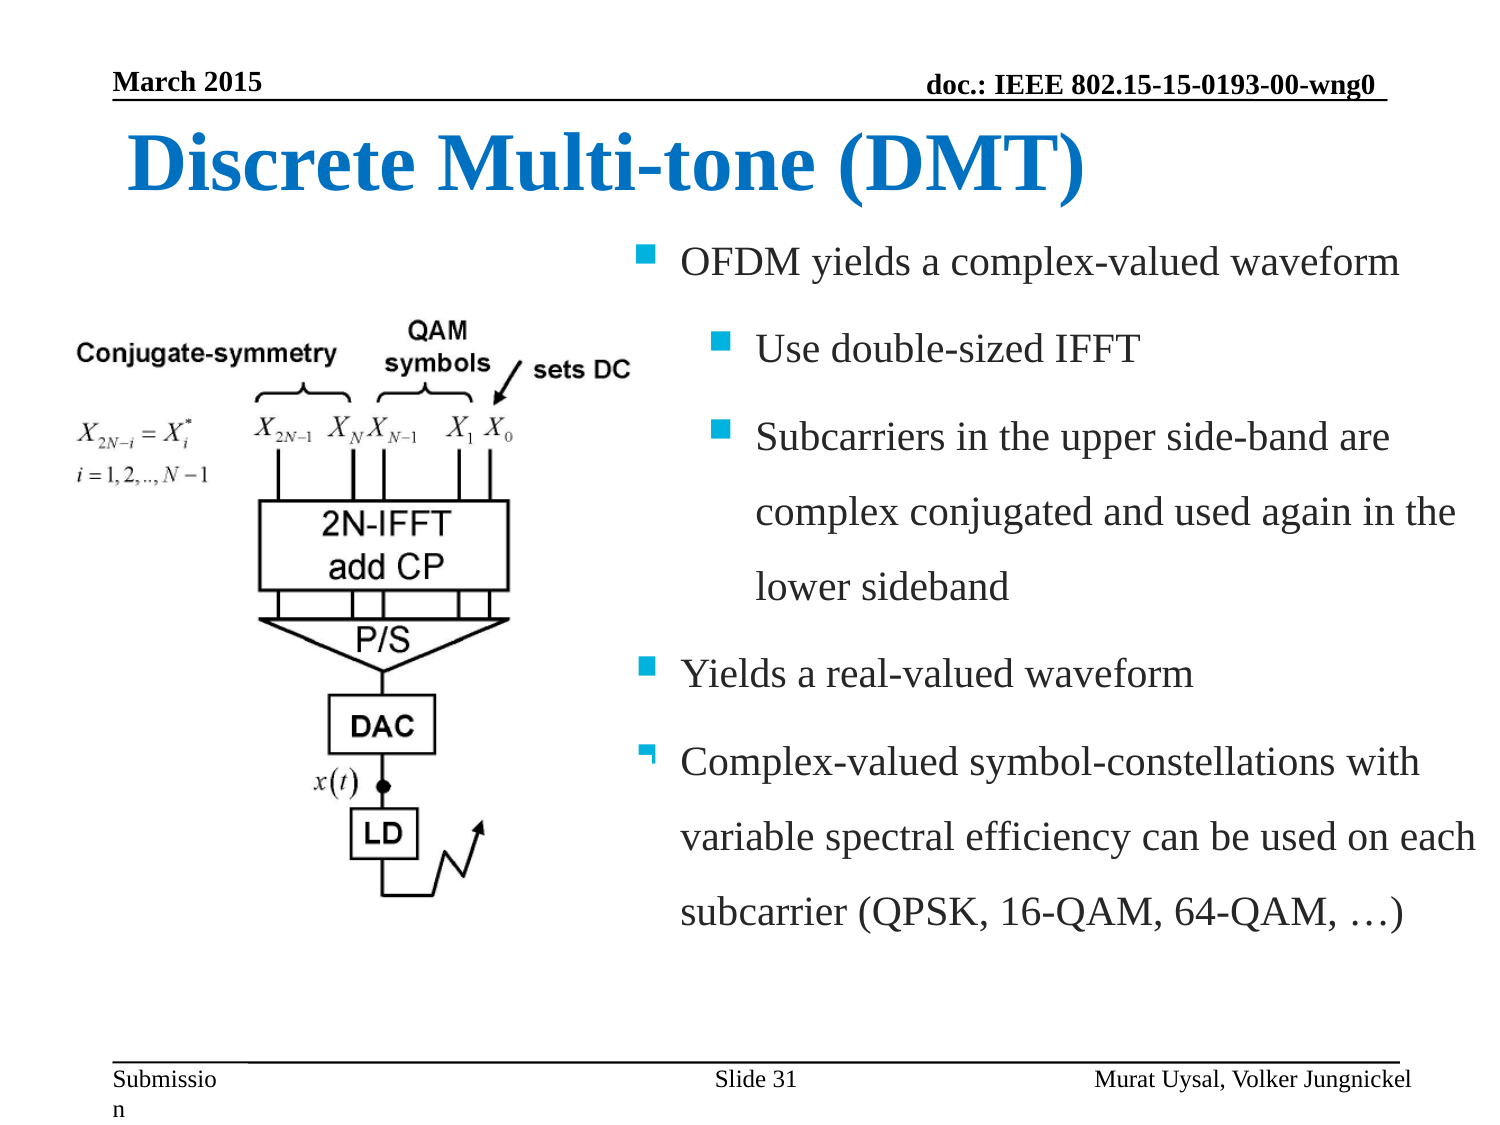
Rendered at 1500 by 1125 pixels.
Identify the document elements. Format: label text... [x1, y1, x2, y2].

footer Murat Uysal, Volker Jungnickel [900, 1062, 1413, 1093]
slide_number Slide 31 [712, 1062, 800, 1093]
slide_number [112, 62, 375, 98]
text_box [41, 306, 688, 913]
text_box Discrete Multi-tone (DMT) [112, 99, 1425, 229]
text_box OFDM yields a complex-valued waveform Use double-sized IFFT Subcarriers in the upper side-band are complex conjugated and used again in the lower sideband Yields a real-valued waveform Complex-valued symbol-constellations with variable spectral efficiency can be used on each subcarrier (QPSK, 16-QAM, 64-QAM, …) [618, 201, 1500, 1029]
